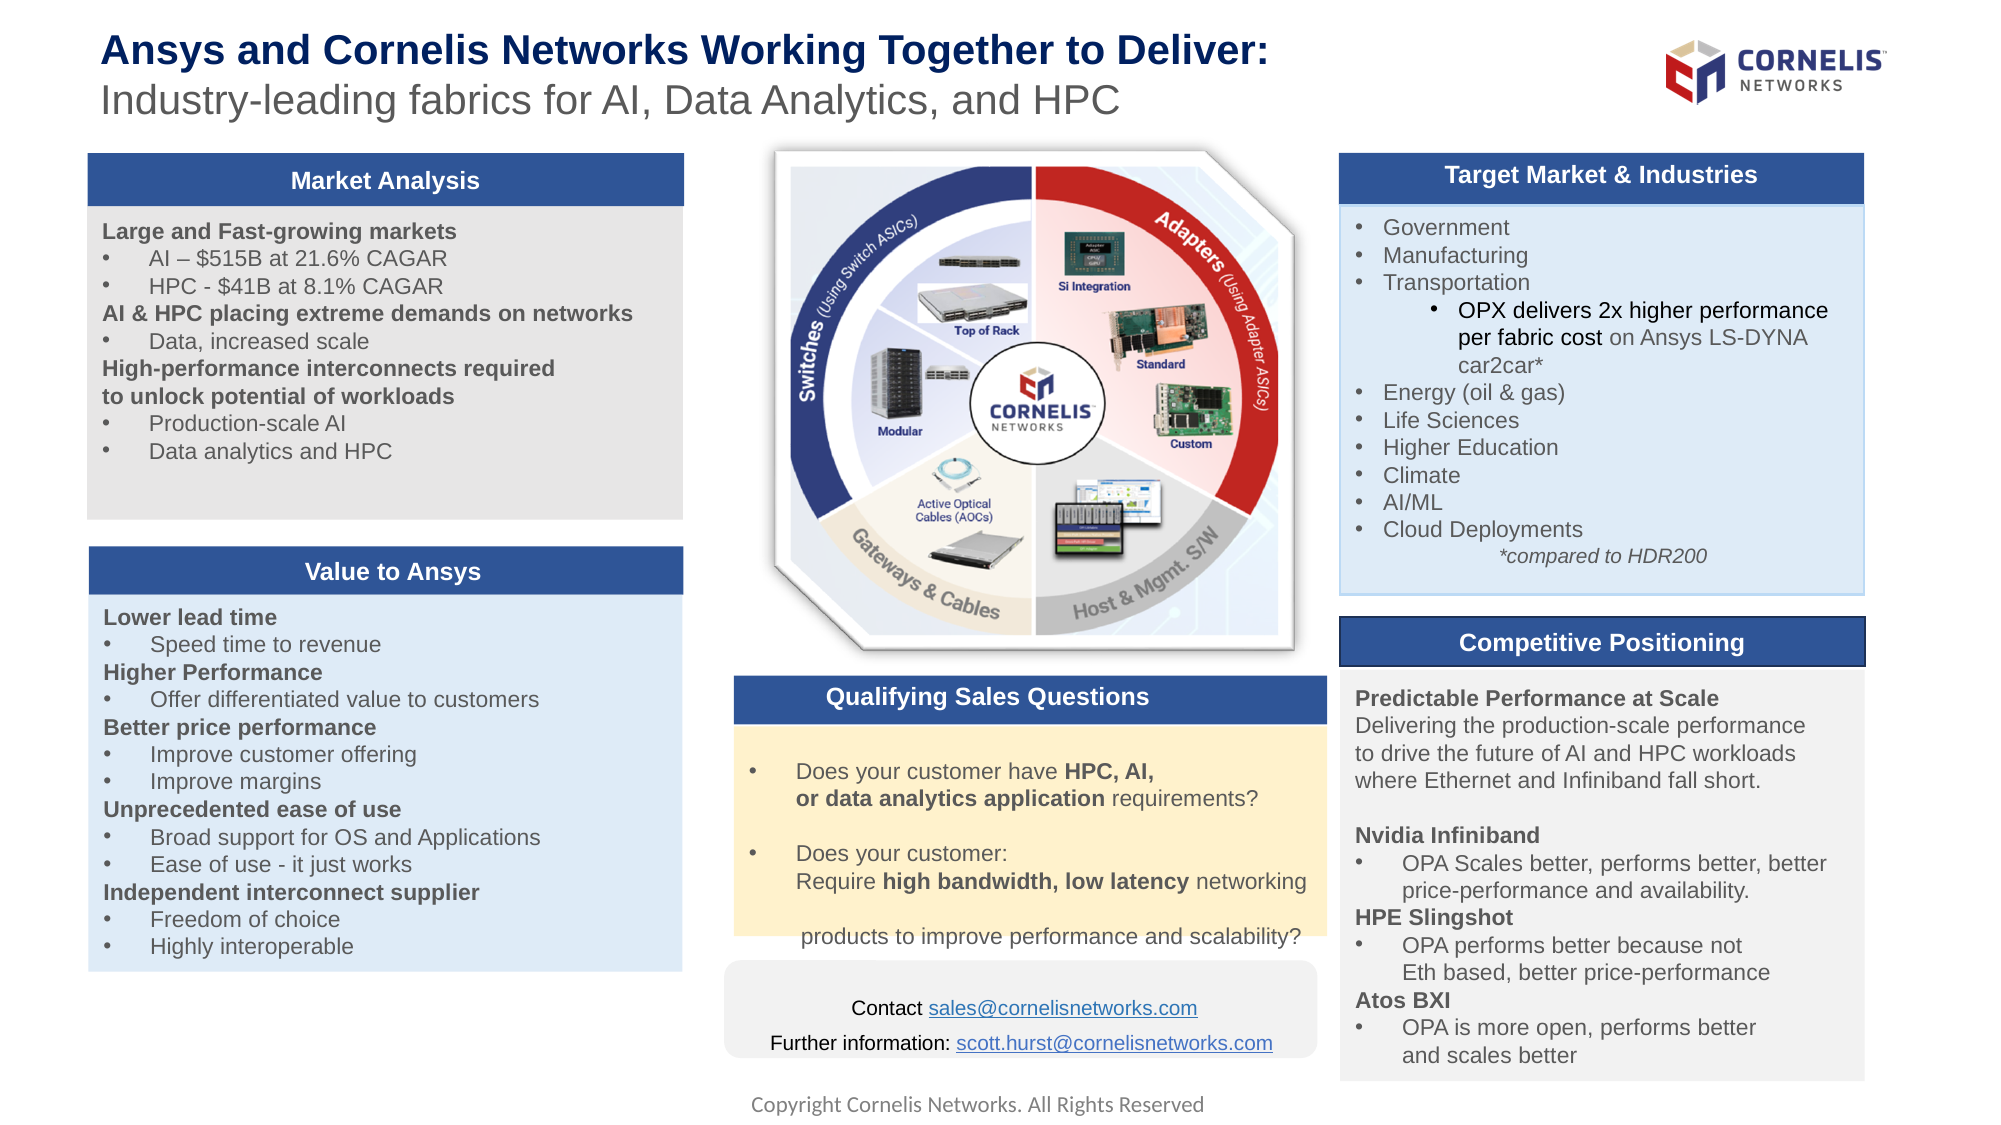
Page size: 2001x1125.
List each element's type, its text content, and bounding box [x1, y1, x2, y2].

text_box Qualifying Sales Questions [733, 675, 1328, 725]
text_box Predictable Performance at Scale Delivering the production-scale performance to drive the future of AI and HPC workloads where Ethernet and Infiniband fall short. Nvidia Infiniband OPA Scales better, performs better, better price-performance and availability. HPE Slingshot OPA performs better because not Eth based, better price-performance Atos BXI OPA is more open, performs better and scales better [1339, 669, 1866, 1082]
text_box Ansys and Cornelis Networks Working Together to Deliver: Industry-leading fabrics for AI, Data Analytics, and HPC [85, 15, 1850, 131]
text_box Competitive Positioning [1339, 616, 1866, 667]
text_box Large and Fast-growing markets AI – $515B at 21.6% CAGAR HPC - $41B at 8.1% CAGAR AI & HPC placing extreme demands on networks Data, increased scale High-performance interconnects required to unlock potential of workloads Production-scale AI Data analytics and HPC [86, 204, 684, 521]
text_box Does your customer have HPC, AI, or data analytics application requirements? Does your customer: Require high bandwidth, low latency networking products to improve performance and scalability? [733, 725, 1328, 937]
text_box Lower lead time Speed time to revenue Higher Performance Offer differentiated value to customers Better price performance Improve customer offering Improve margins Unprecedented ease of use Broad support for OS and Applications Ease of use - it just works Independent interconnect supplier Freedom of choice Highly interoperable [87, 594, 683, 973]
picture [756, 134, 1312, 667]
text_box Target Market & Industries [1338, 152, 1865, 206]
text_box Copyright Cornelis Networks. All Rights Reserved [736, 1082, 1221, 1125]
text_box Value to Ansys [88, 545, 684, 596]
text_box Contact sales@cornelisnetworks.com Further information: scott.hurst@cornelisnetworks.com [723, 959, 1318, 1059]
text_box Government Manufacturing Transportation OPX delivers 2x higher performance per fabric cost on Ansys LS-DYNA car2car* Energy (oil & gas) Life Sciences Higher Education Climate AI/ML Cloud Deployments *compared to HDR200 [1339, 204, 1865, 596]
text_box Market Analysis [87, 152, 685, 207]
picture [1666, 40, 1887, 105]
